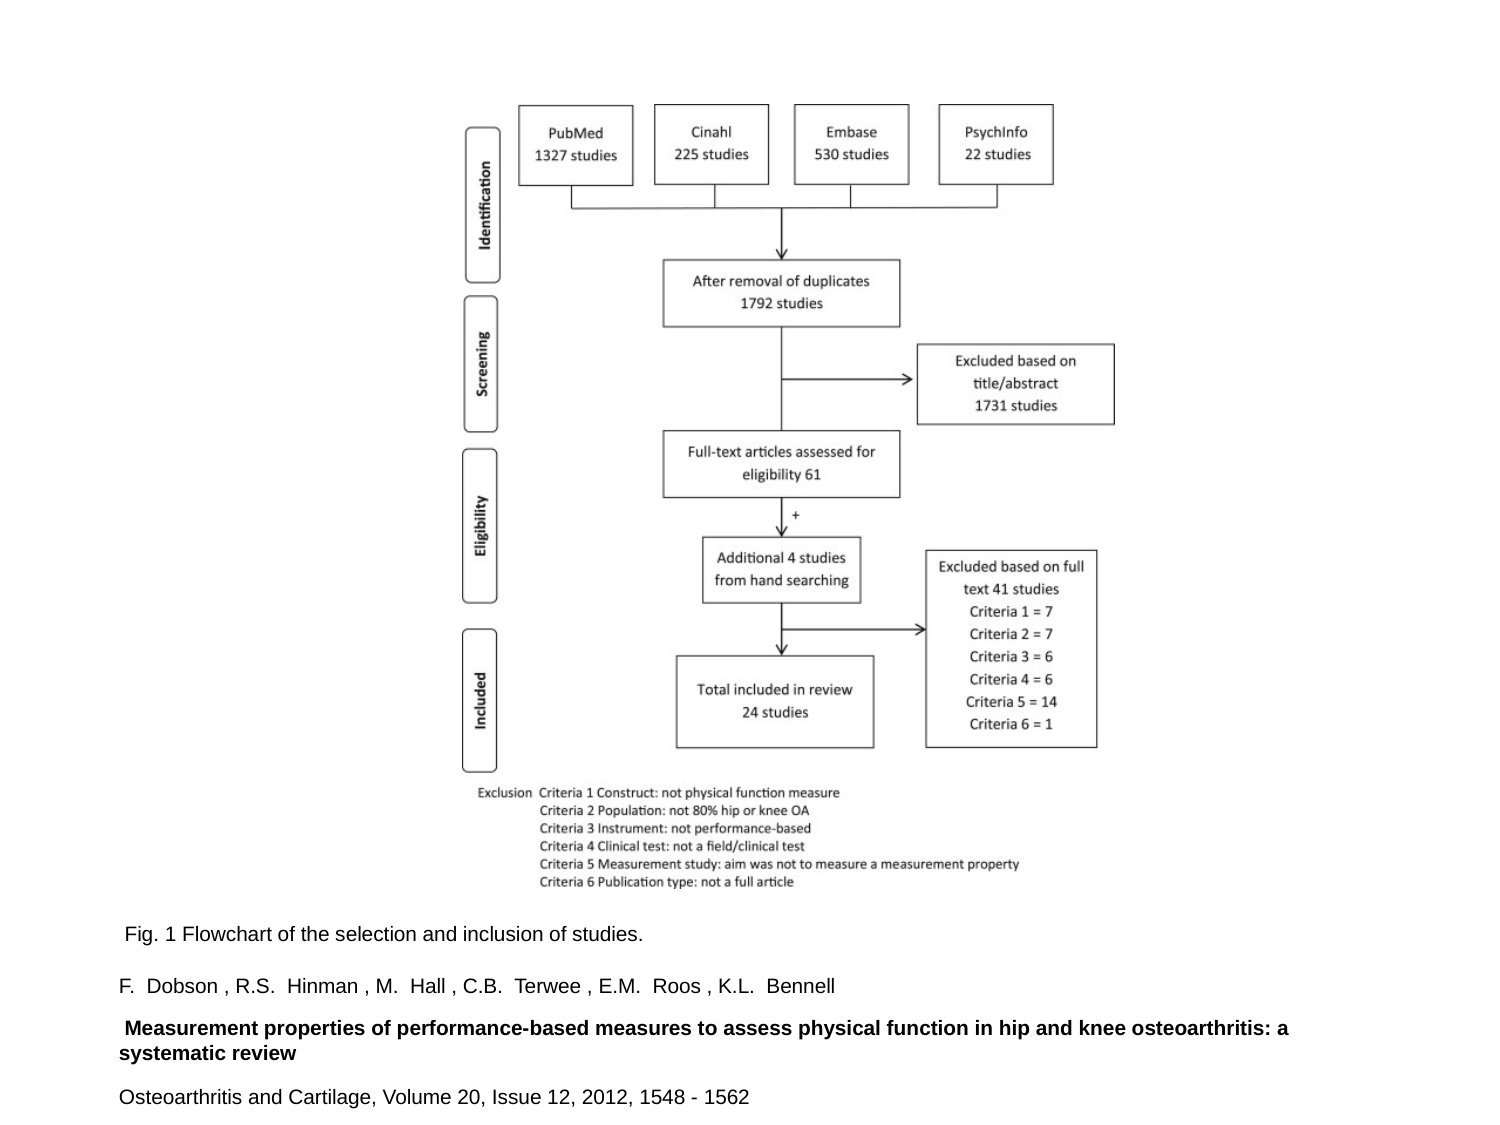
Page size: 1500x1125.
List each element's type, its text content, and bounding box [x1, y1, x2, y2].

text_box Fig. 1 Flowchart of the selection and inclusion of studies. [104, 913, 1355, 965]
text_box F. Dobson , R.S. Hinman , M. Hall , C.B. Terwee , E.M. Roos , K.L. Bennell [104, 965, 1355, 1007]
text_box Osteoarthritis and Cartilage, Volume 20, Issue 12, 2012, 1548 - 1562 [104, 1076, 1355, 1118]
picture [462, 103, 1115, 890]
text_box Measurement properties of performance-based measures to assess physical function in hip and knee osteoarthritis: a systematic review [104, 1007, 1355, 1049]
